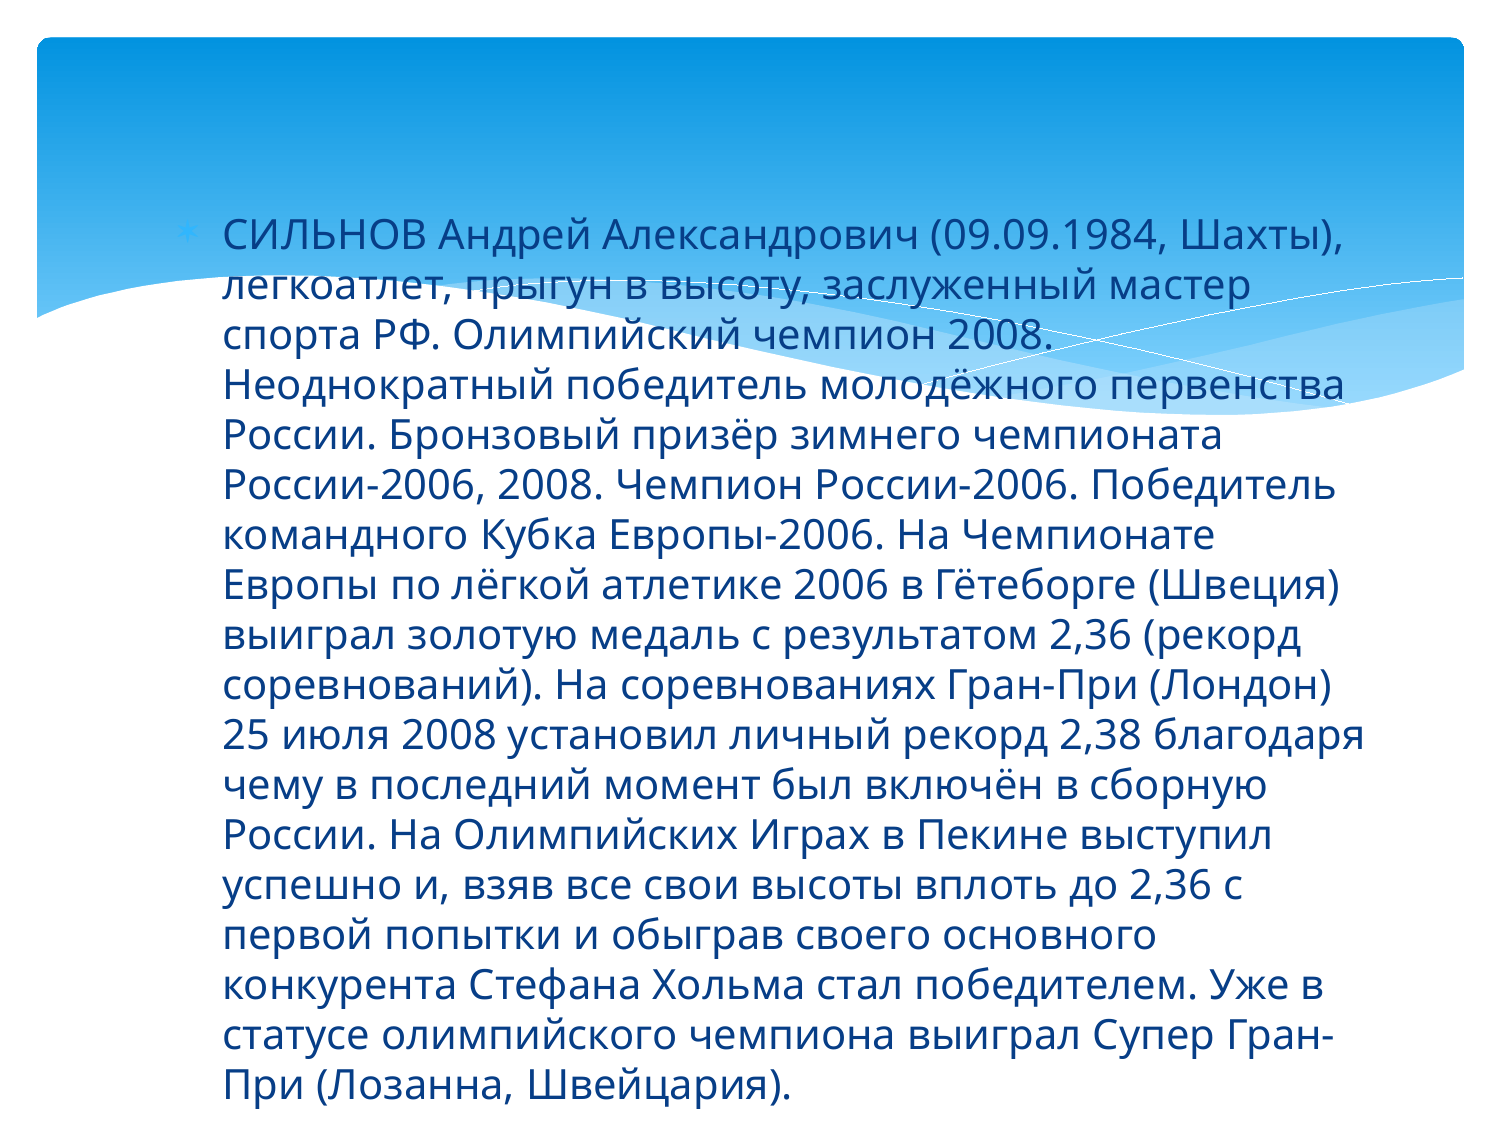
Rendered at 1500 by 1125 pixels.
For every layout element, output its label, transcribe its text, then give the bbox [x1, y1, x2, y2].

list СИЛЬНОВ Андрей Александрович (09.09.1984, Шахты), легкоатлет, прыгун в высоту, заслуженный мастер спорта РФ. Олимпийский чемпион 2008. Неоднократный победитель молодёжного первенства России. Бронзовый призёр зимнего чемпионата России-2006, 2008. Чемпион России-2006. Победитель командного Кубка Европы-2006. На Чемпионате Европы по лёгкой атлетике 2006 в Гётеборге (Швеция) выиграл золотую медаль с результатом 2,36 (рекорд соревнований). На соревнованиях Гран-При (Лондон) 25 июля 2008 установил личный рекорд 2,38 благодаря чему в последний момент был включён в сборную России. На Олимпийских Играх в Пекине выступил успешно и, взяв все свои высоты вплоть до 2,36 с первой попытки и обыграв своего основного конкурента Стефана Хольма стал победителем. Уже в статусе олимпийского чемпиона выиграл Супер Гран-При (Лозанна, Швейцария). [162, 200, 1393, 988]
